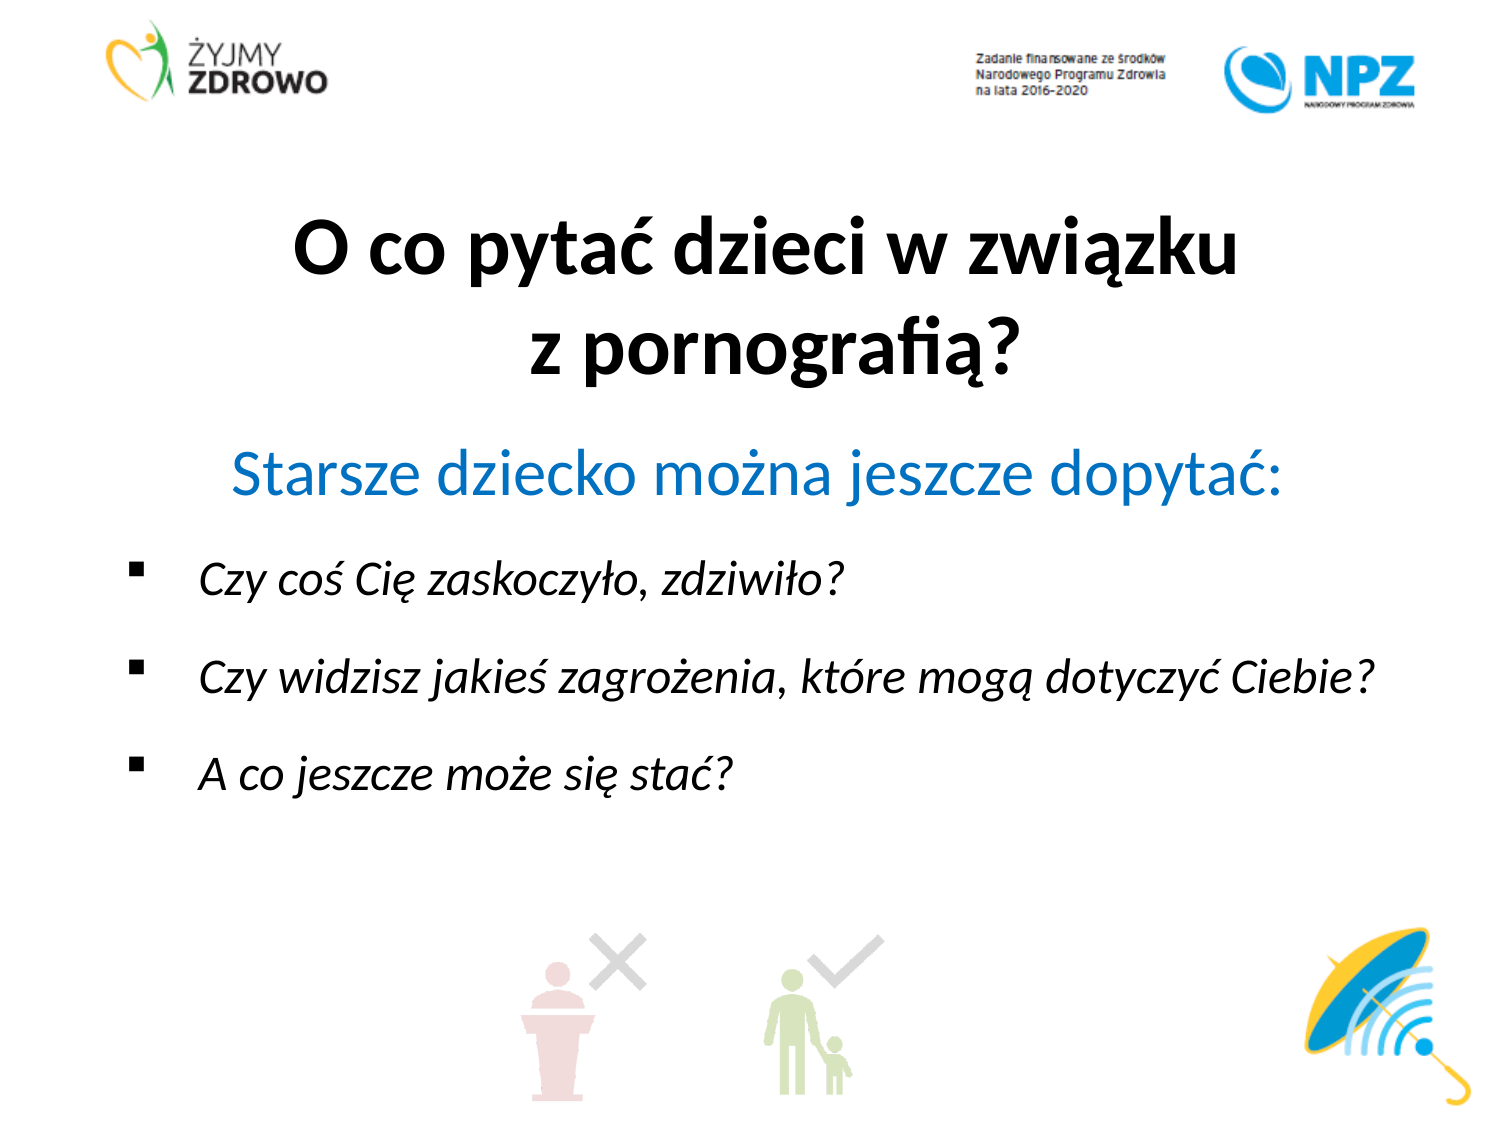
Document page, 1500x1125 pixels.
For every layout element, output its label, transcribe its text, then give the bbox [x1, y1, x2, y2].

title O co pytać dzieci w związku z pornografią? [52, 196, 1500, 386]
subtitle Starsze dziecko można jeszcze dopytać: Czy coś Cię zaskoczyło, zdziwiło? Czy widzisz jakieś zagrożenia, które mogą dotyczyć Ciebie? A co jeszcze może się stać? [64, 420, 1424, 1024]
picture [731, 920, 886, 1107]
picture [99, 0, 345, 140]
picture [1283, 904, 1500, 1125]
picture [482, 922, 658, 1106]
picture [962, 30, 1187, 116]
picture [1198, 18, 1446, 126]
